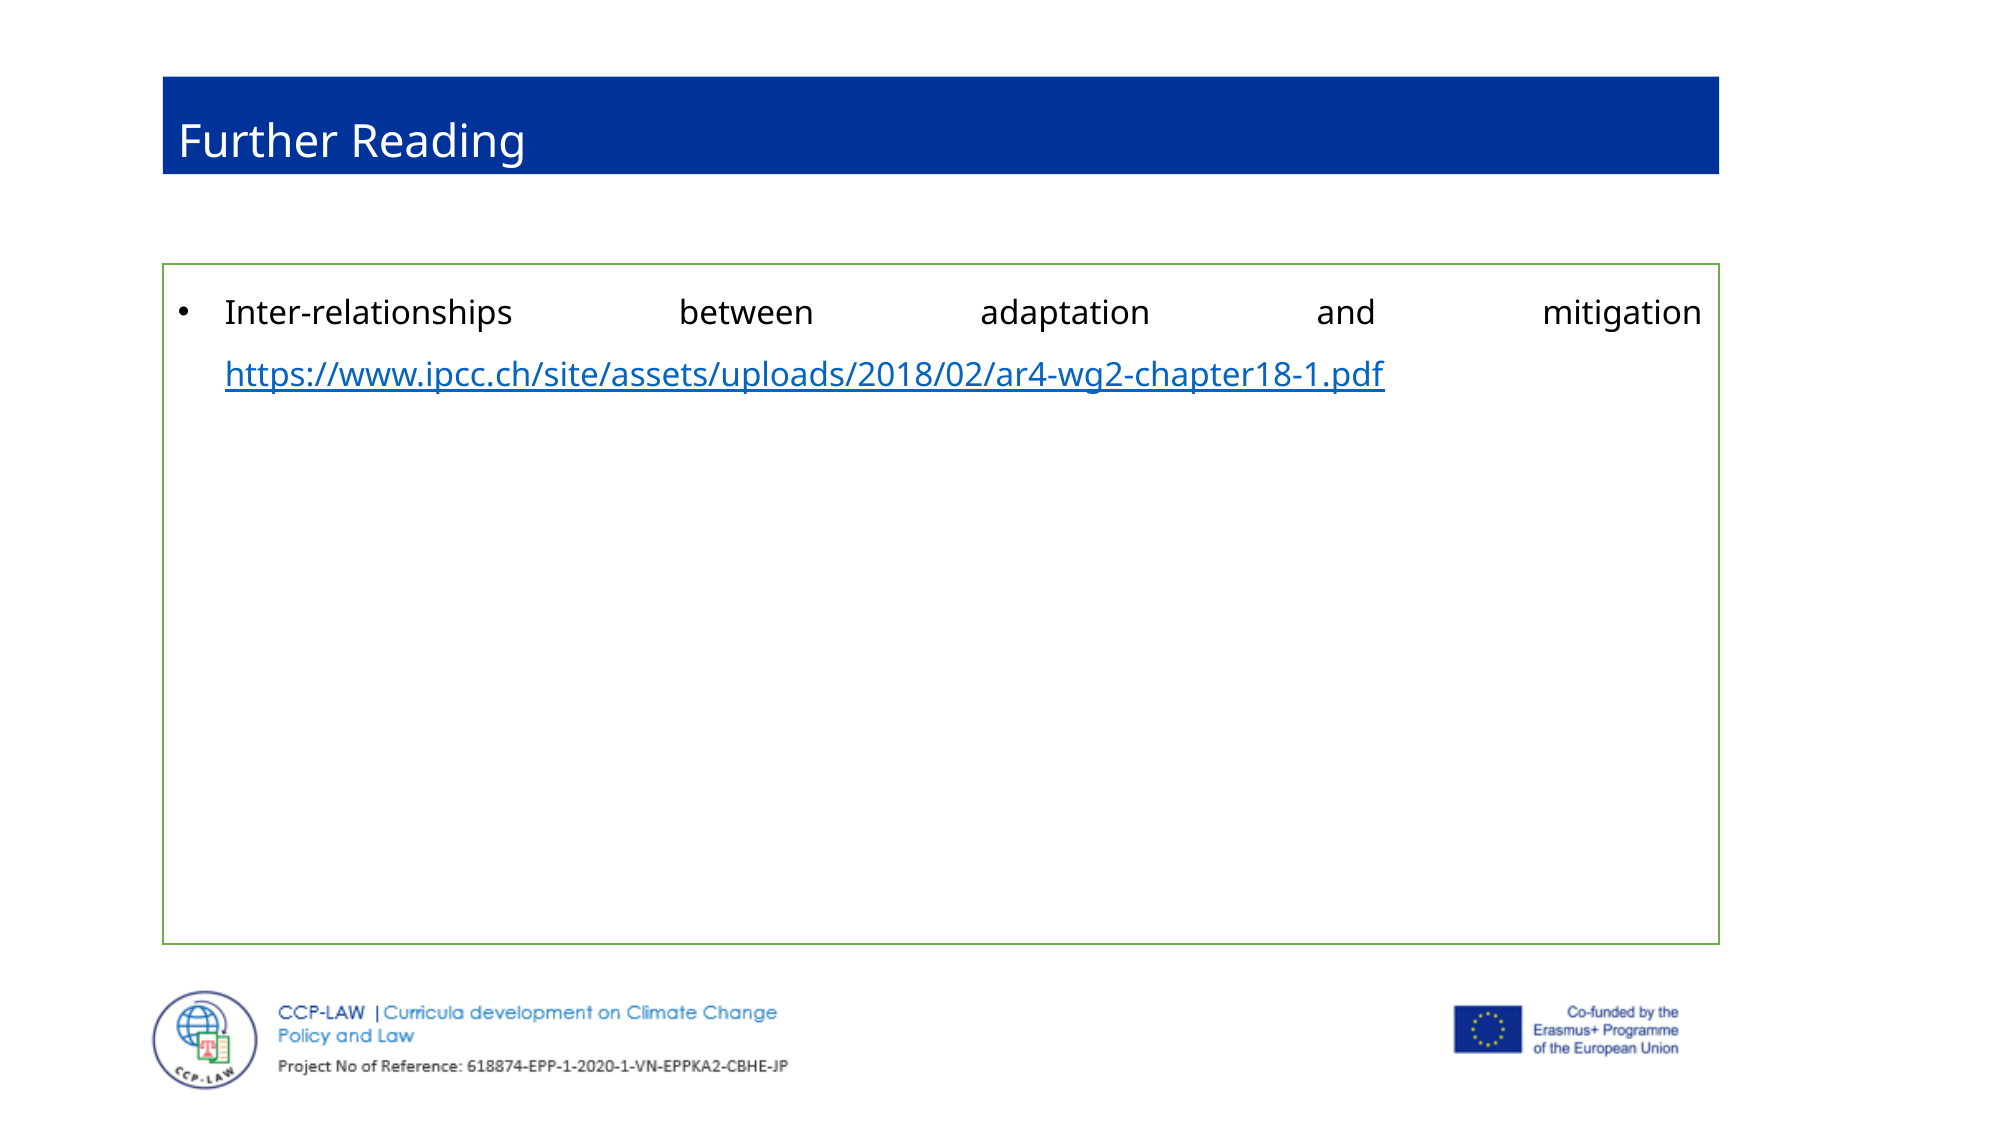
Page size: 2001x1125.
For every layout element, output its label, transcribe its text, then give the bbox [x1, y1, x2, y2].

text_box Further Reading [162, 76, 1720, 175]
text_box Inter-relationships between adaptation and mitigation https://www.ipcc.ch/site/assets/uploads/2018/02/ar4-wg2-chapter18-1.pdf [162, 263, 1720, 944]
picture [134, 959, 1777, 1118]
